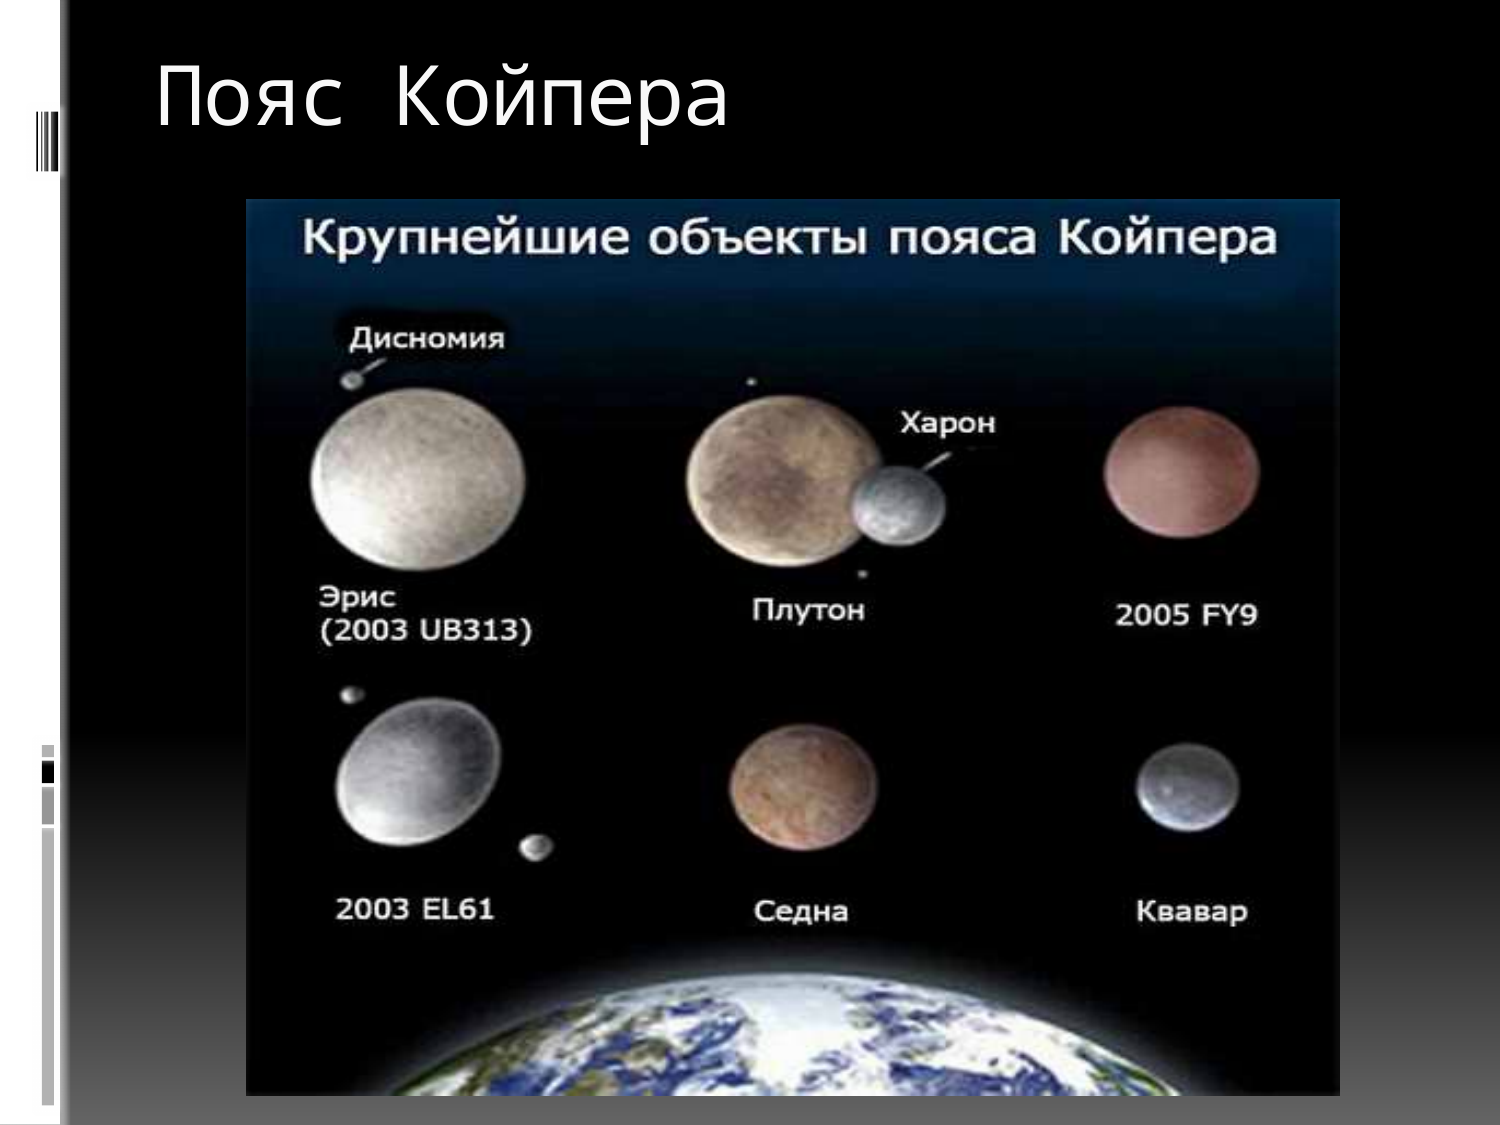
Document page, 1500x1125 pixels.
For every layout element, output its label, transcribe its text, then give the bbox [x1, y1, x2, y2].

picture [245, 198, 1341, 1097]
title Пояс Койпера [140, 35, 1416, 186]
